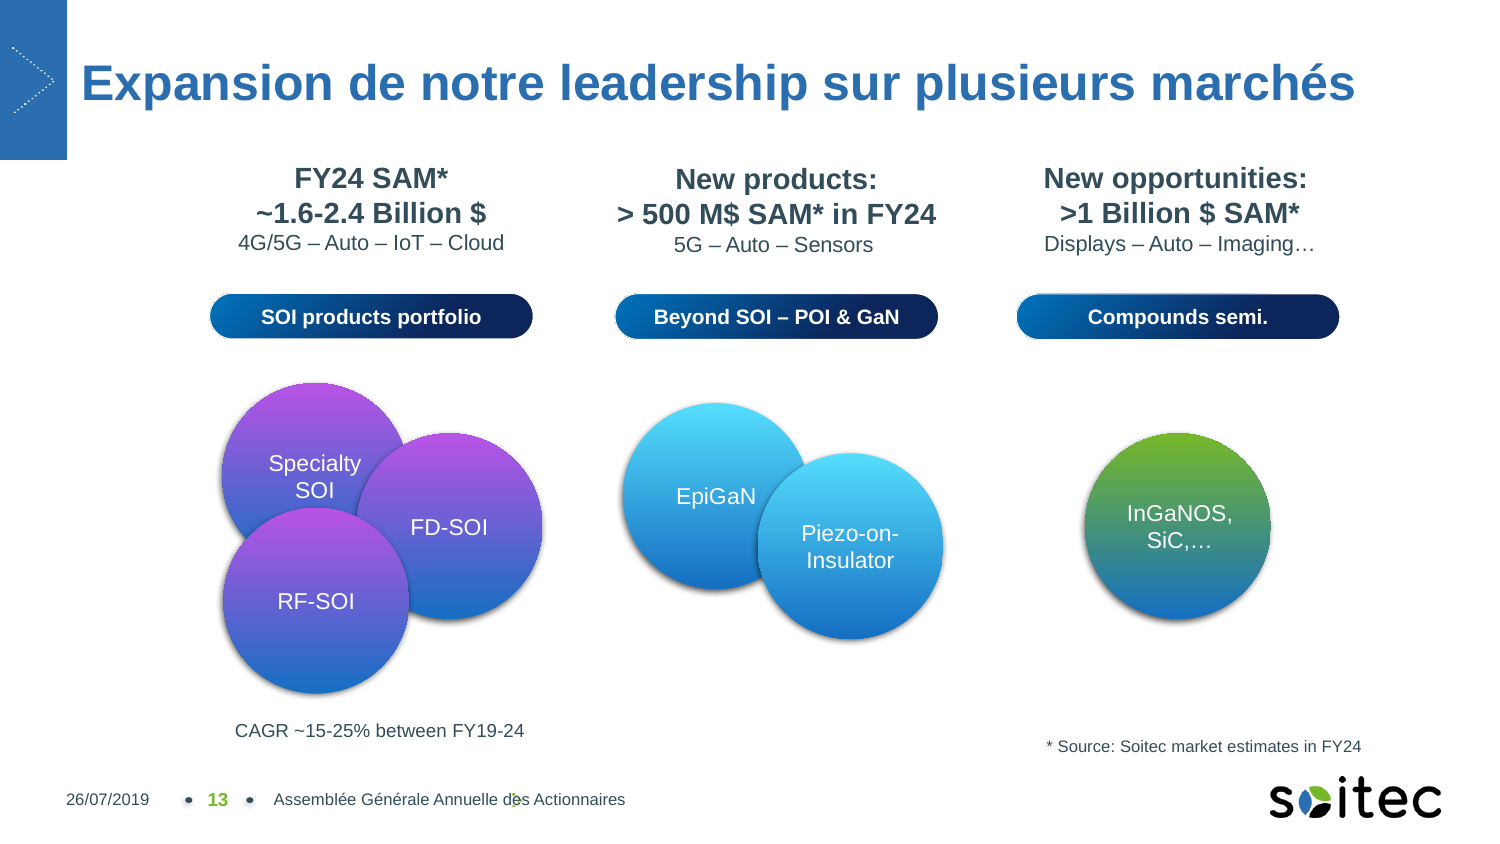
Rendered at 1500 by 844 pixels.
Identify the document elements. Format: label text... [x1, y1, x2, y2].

text_box Compounds semi. [1014, 291, 1342, 342]
picture [0, 0, 67, 160]
text_box New opportunities: >1 Billion $ SAM* Displays – Auto – Imaging… [1006, 152, 1354, 264]
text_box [222, 382, 543, 694]
text_box * Source: Soitec market estimates in FY24 [1031, 728, 1378, 764]
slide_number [53, 776, 191, 822]
text_box CAGR ~15-25% between FY19-24 [220, 711, 539, 749]
text_box Beyond SOI – POI & GaN [612, 291, 941, 342]
picture [1270, 776, 1441, 818]
text_box FY24 SAM* ~1.6-2.4 Billion $ 4G/5G – Auto – IoT – Cloud [106, 151, 637, 263]
text_box [582, 316, 971, 727]
text_box New products: > 500 M$ SAM* in FY24 5G – Auto – Sensors [554, 152, 1000, 264]
text_box [180, 317, 569, 764]
footer Assemblée Générale Annuelle des Actionnaires [253, 776, 1262, 821]
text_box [623, 402, 944, 640]
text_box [1053, 433, 1307, 620]
title Expansion de notre leadership sur plusieurs marchés [81, 50, 1500, 111]
text_box SOI products portfolio [207, 291, 536, 342]
text_box [985, 316, 1373, 728]
slide_number 13 [191, 776, 246, 821]
